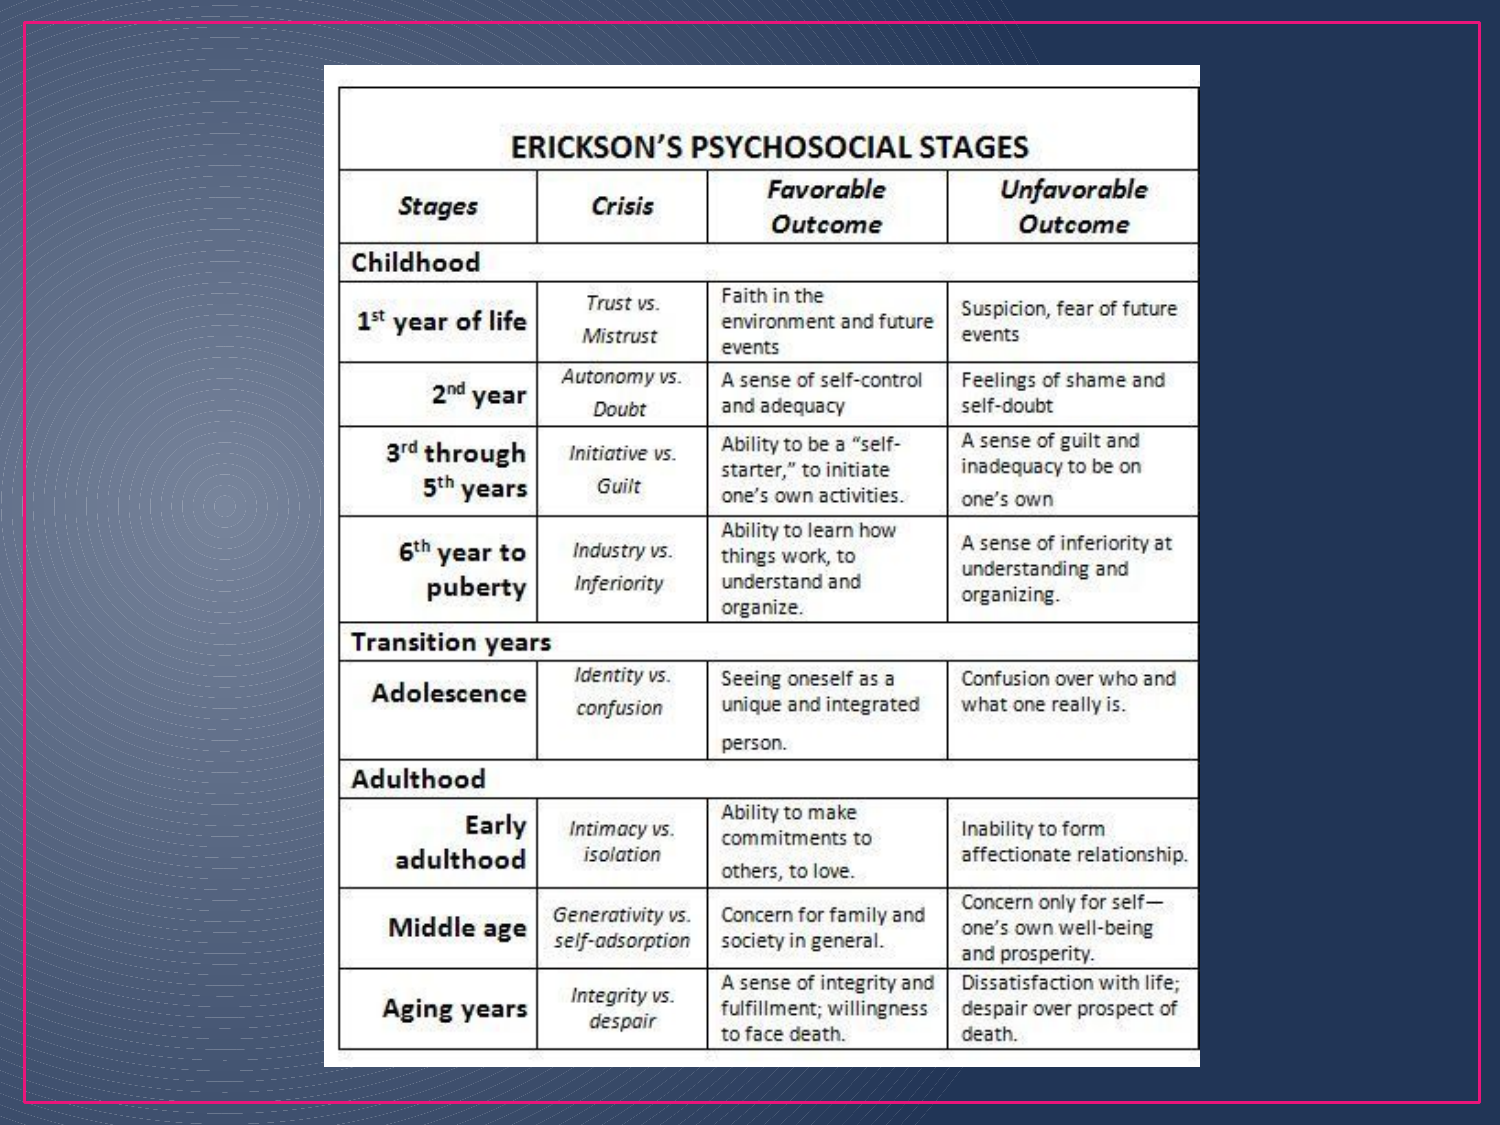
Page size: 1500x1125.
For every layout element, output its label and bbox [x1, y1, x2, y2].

list [324, 65, 1200, 1067]
